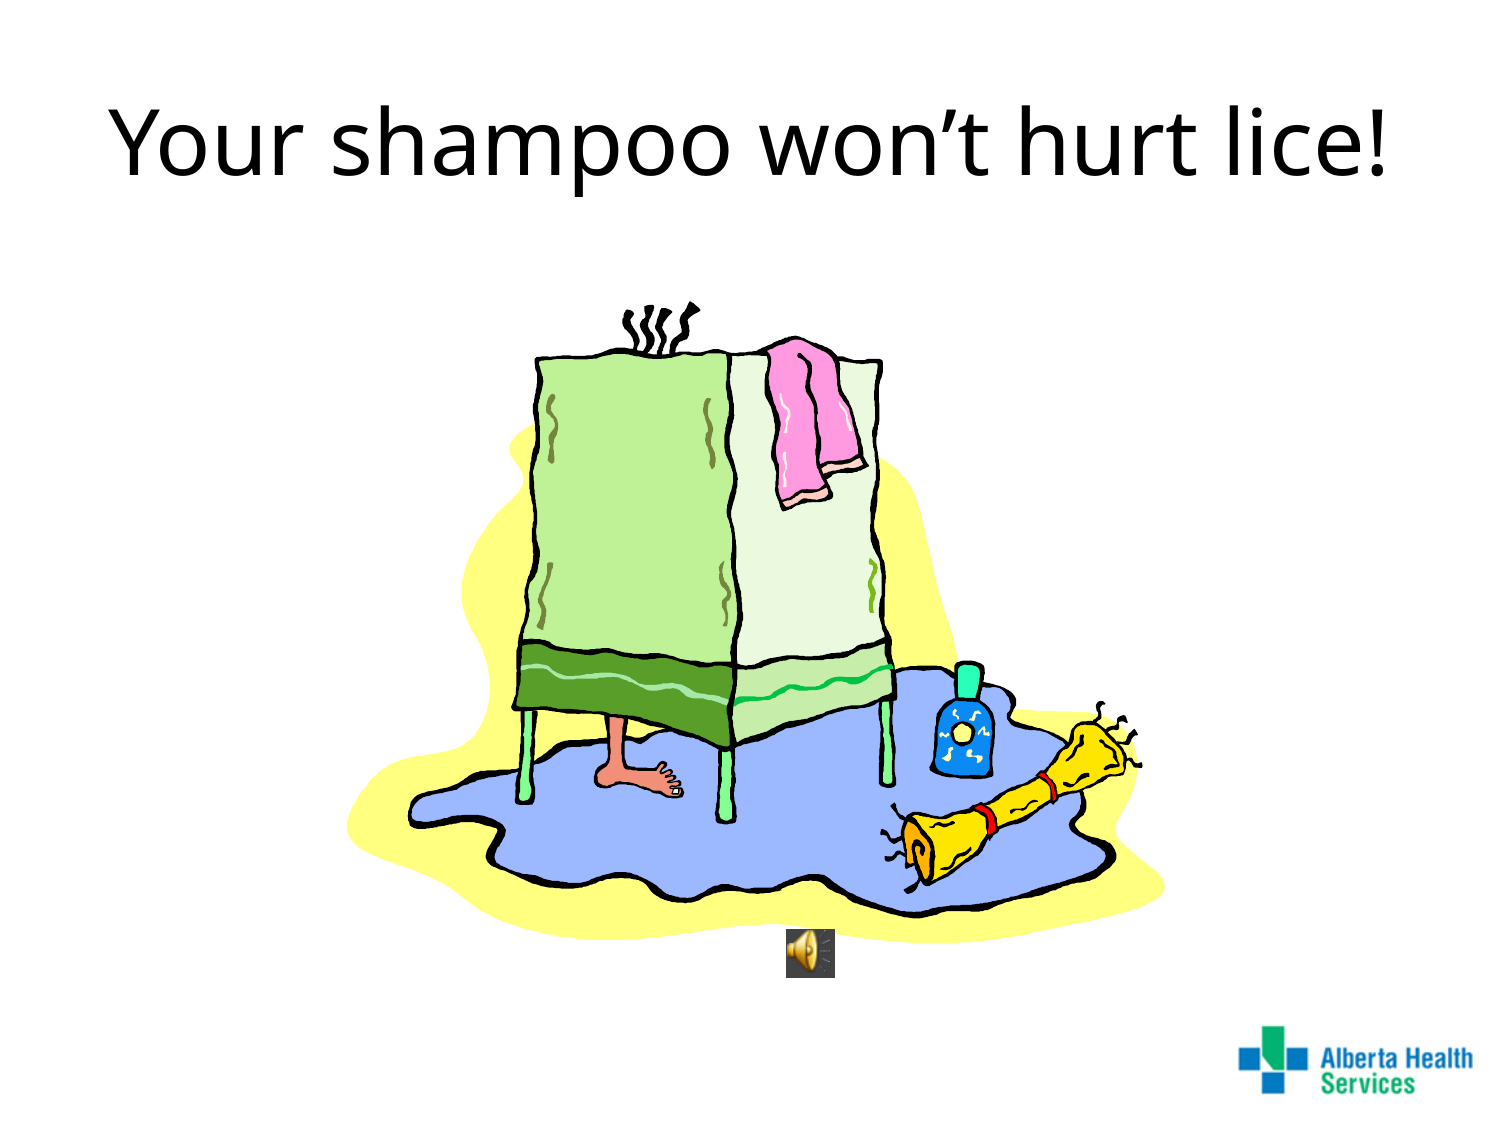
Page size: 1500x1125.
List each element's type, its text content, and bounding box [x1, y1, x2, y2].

picture [336, 290, 1176, 979]
picture [1218, 999, 1500, 1125]
title Your shampoo won’t hurt lice! [74, 44, 1426, 233]
